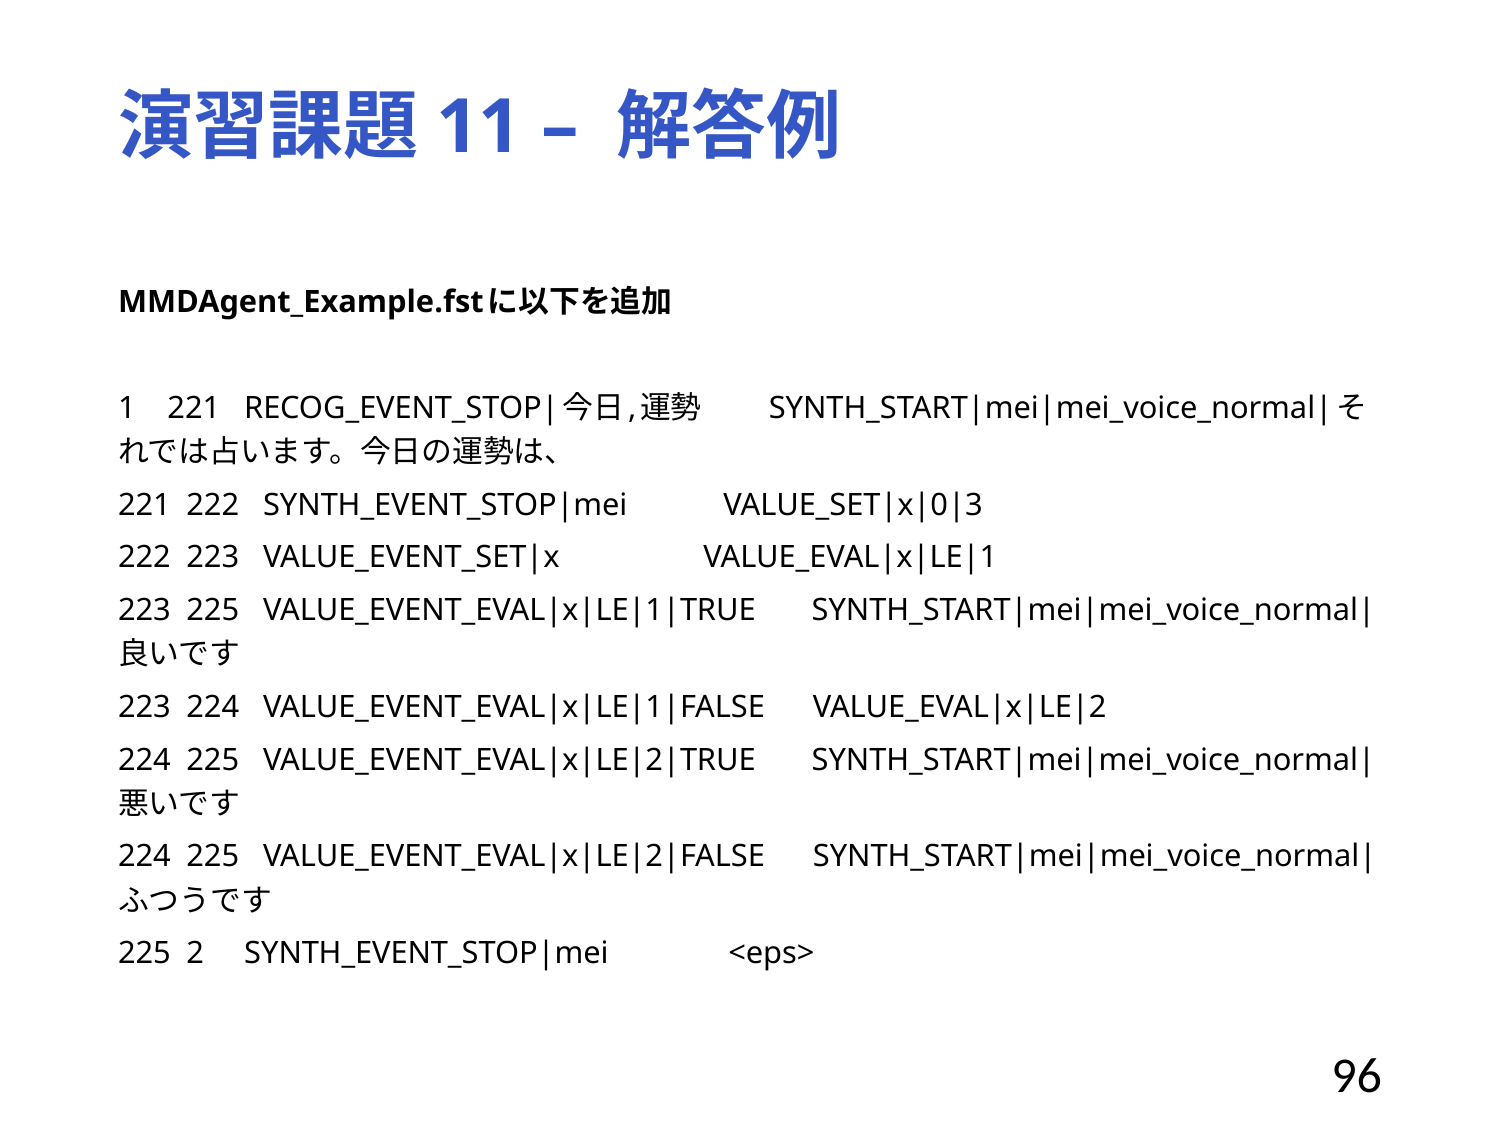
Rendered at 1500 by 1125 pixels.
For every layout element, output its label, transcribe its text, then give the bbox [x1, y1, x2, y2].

slide_number 96 [1059, 1042, 1397, 1103]
list MMDAgent_Example.fstに以下を追加 1 221 RECOG_EVENT_STOP|今日,運勢 SYNTH_START|mei|mei_voice_normal|それでは占います。今日の運勢は、 221 222 SYNTH_EVENT_STOP|mei VALUE_SET|x|0|3 222 223 VALUE_EVENT_SET|x VALUE_EVAL|x|LE|1 223 225 VALUE_EVENT_EVAL|x|LE|1|TRUE SYNTH_START|mei|mei_voice_normal|良いです 223 224 VALUE_EVENT_EVAL|x|LE|1|FALSE VALUE_EVAL|x|LE|2 224 225 VALUE_EVENT_EVAL|x|LE|2|TRUE SYNTH_START|mei|mei_voice_normal|悪いです 224 225 VALUE_EVENT_EVAL|x|LE|2|FALSE SYNTH_START|mei|mei_voice_normal|ふつうです 225 2 SYNTH_EVENT_STOP|mei <eps> [103, 267, 1397, 981]
title 演習課題11 – 解答例 [103, 19, 1397, 237]
